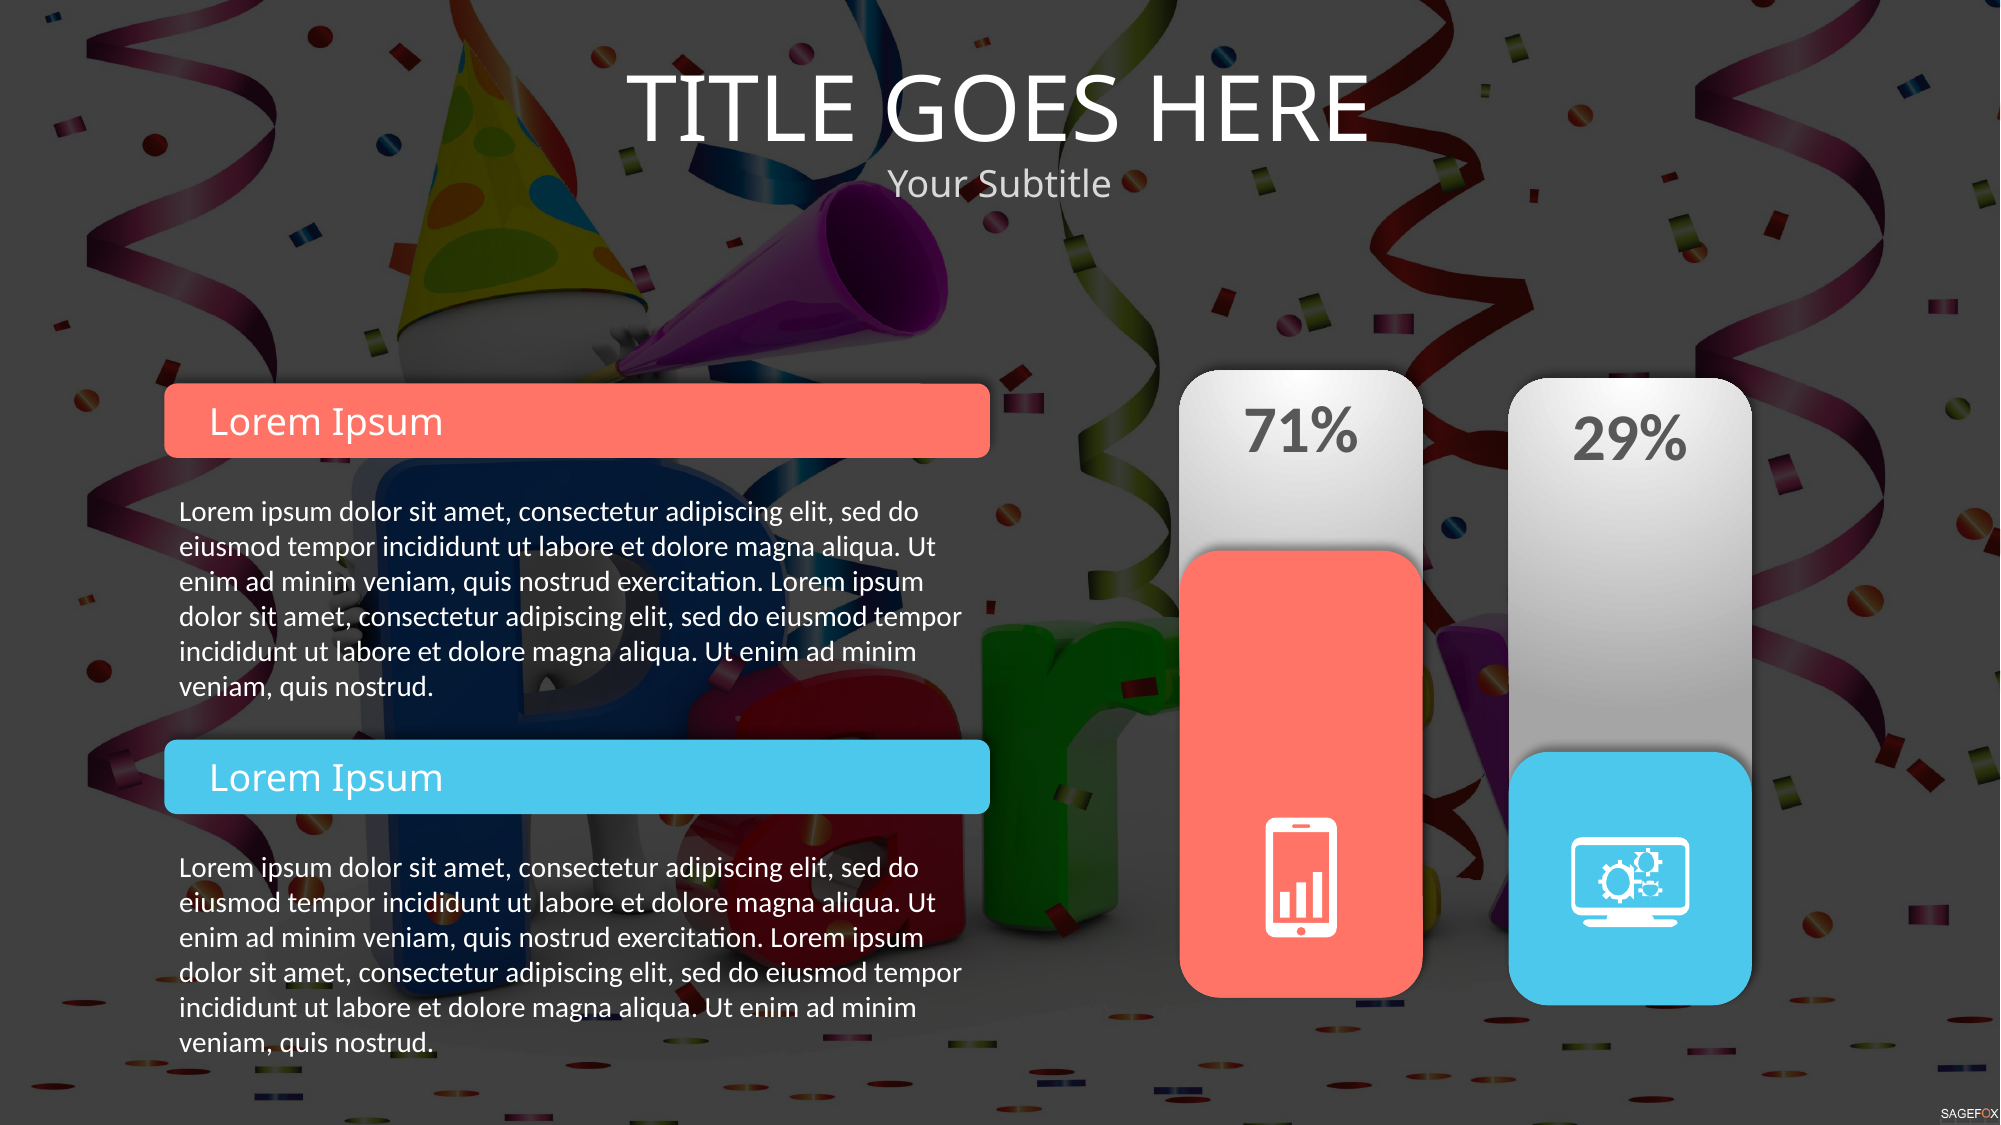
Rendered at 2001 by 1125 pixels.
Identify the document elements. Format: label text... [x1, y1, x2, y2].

text_box 29% [1508, 386, 1752, 481]
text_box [1571, 837, 1690, 928]
text_box [1178, 549, 1424, 999]
text_box Lorem ipsum dolor sit amet, consectetur adipiscing elit, sed do eiusmod tempor incididunt ut labore et dolore magna aliqua. Ut enim ad minim veniam, quis nostrud exercitation. Lorem ipsum dolor sit amet, consectetur adipiscing elit, sed do eiusmod tempor incididunt ut labore et dolore magna aliqua. Ut enim ad minim veniam, quis nostrud. [164, 841, 990, 1066]
text_box [1507, 411, 1753, 775]
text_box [1265, 817, 1337, 938]
text_box TITLE GOES HERE Your Subtitle [548, 42, 1452, 212]
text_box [164, 739, 990, 814]
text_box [164, 383, 990, 458]
picture [0, 0, 2001, 1125]
text_box [1194, 369, 1408, 378]
text_box Lorem ipsum dolor sit amet, consectetur adipiscing elit, sed do eiusmod tempor incididunt ut labore et dolore magna aliqua. Ut enim ad minim veniam, quis nostrud exercitation. Lorem ipsum dolor sit amet, consectetur adipiscing elit, sed do eiusmod tempor incididunt ut labore et dolore magna aliqua. Ut enim ad minim veniam, quis nostrud. [164, 485, 990, 710]
text_box 71% [1179, 378, 1423, 474]
text_box [1178, 403, 1424, 574]
text_box [1507, 750, 1753, 1007]
text_box [1523, 377, 1737, 386]
